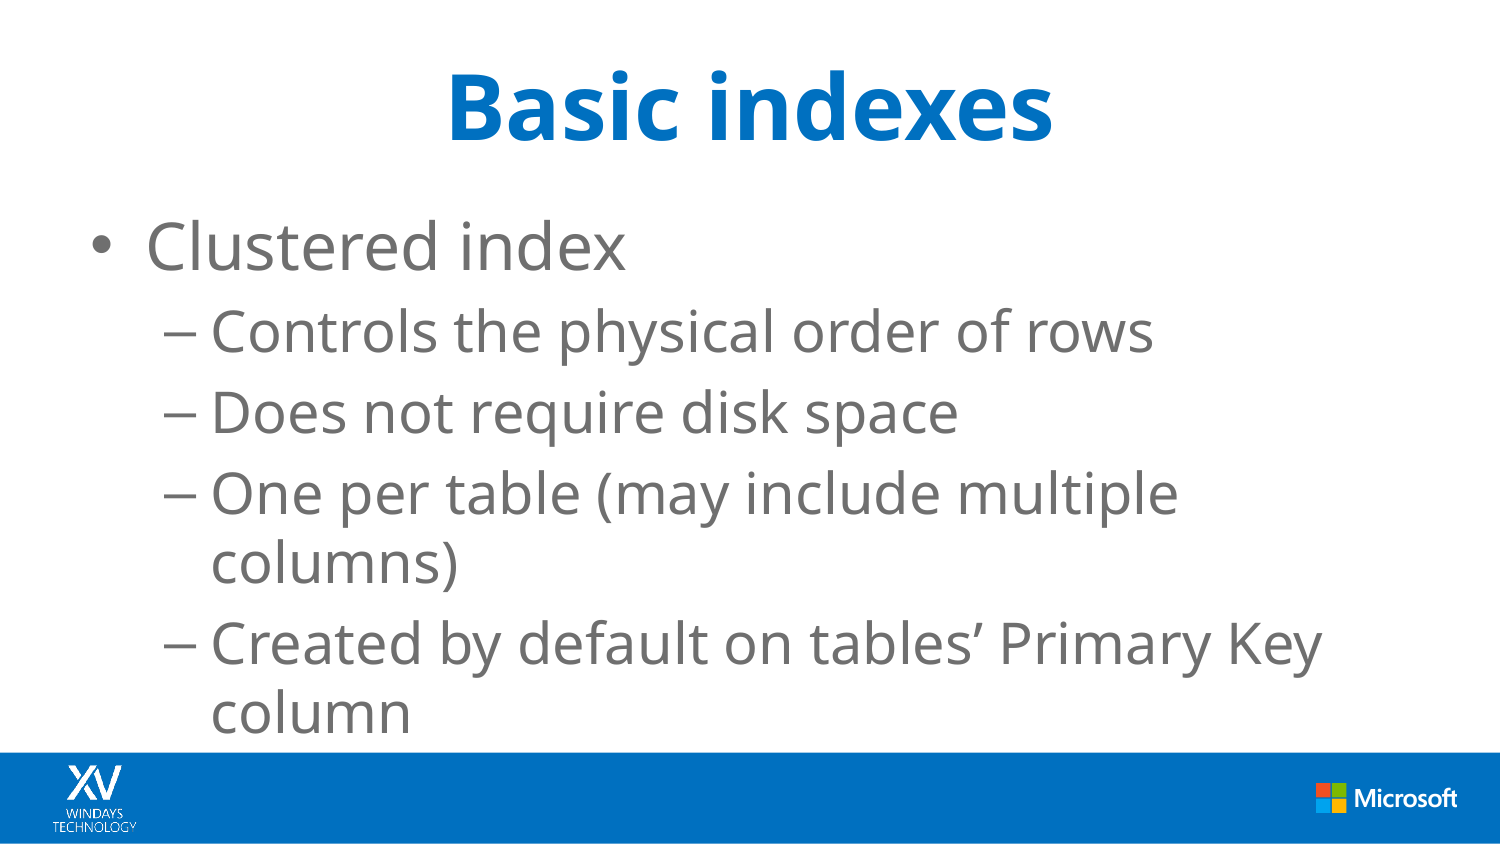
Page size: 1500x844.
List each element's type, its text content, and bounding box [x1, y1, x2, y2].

title Basic indexes [75, 33, 1425, 175]
list Clustered index Controls the physical order of rows Does not require disk space One per table (may include multiple columns) Created by default on tables’ Primary Key column [75, 196, 1447, 754]
picture [40, 751, 148, 844]
picture [1316, 783, 1457, 813]
